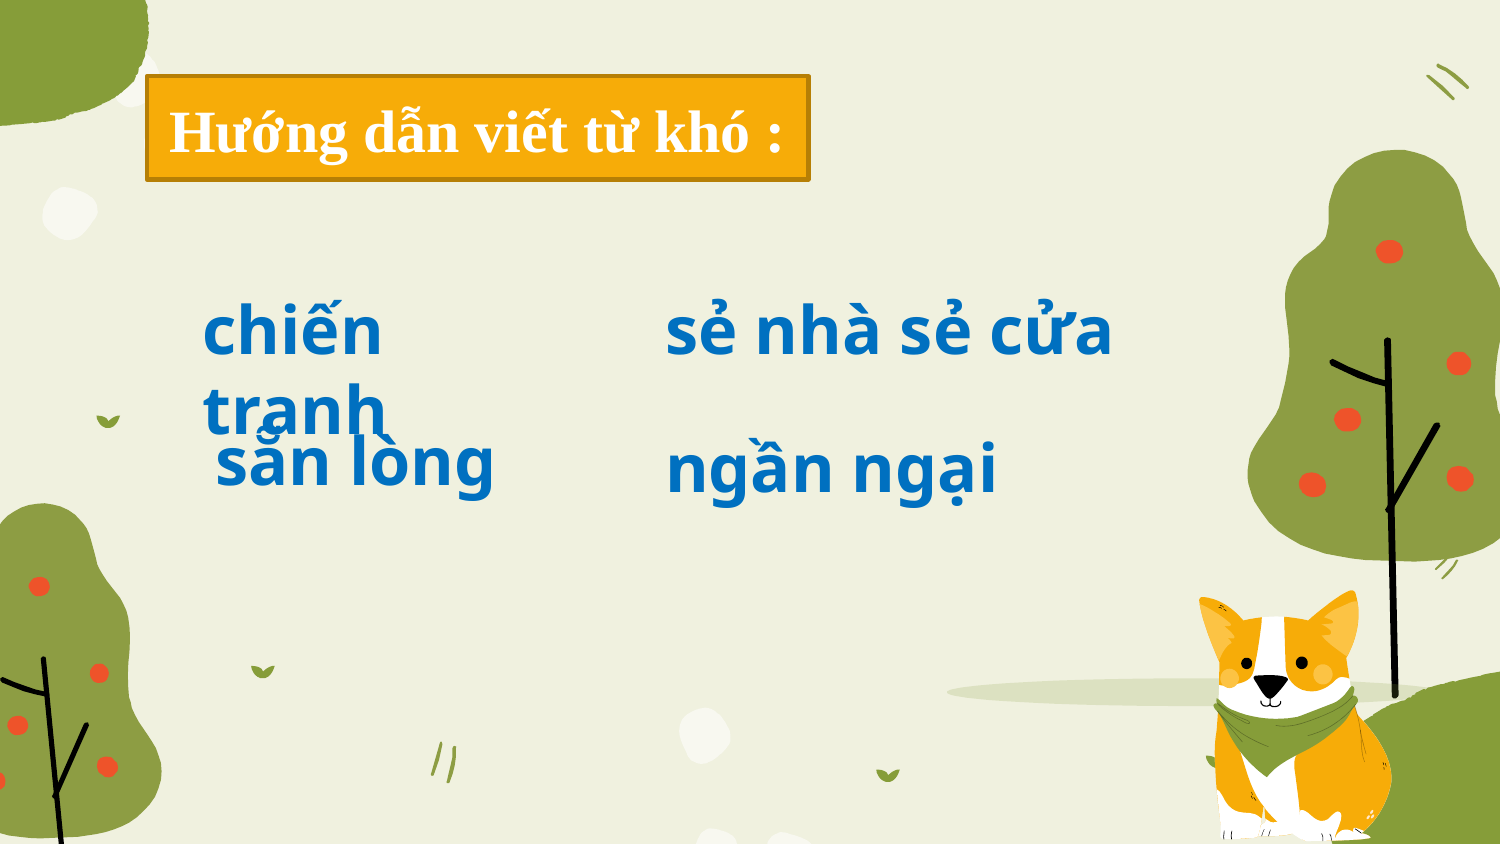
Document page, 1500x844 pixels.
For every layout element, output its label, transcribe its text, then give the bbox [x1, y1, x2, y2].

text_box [187, 280, 1138, 515]
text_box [1198, 589, 1392, 842]
text_box [947, 678, 1193, 707]
title Hướng dẫn viết từ khó : [145, 74, 811, 182]
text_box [1247, 149, 1500, 699]
